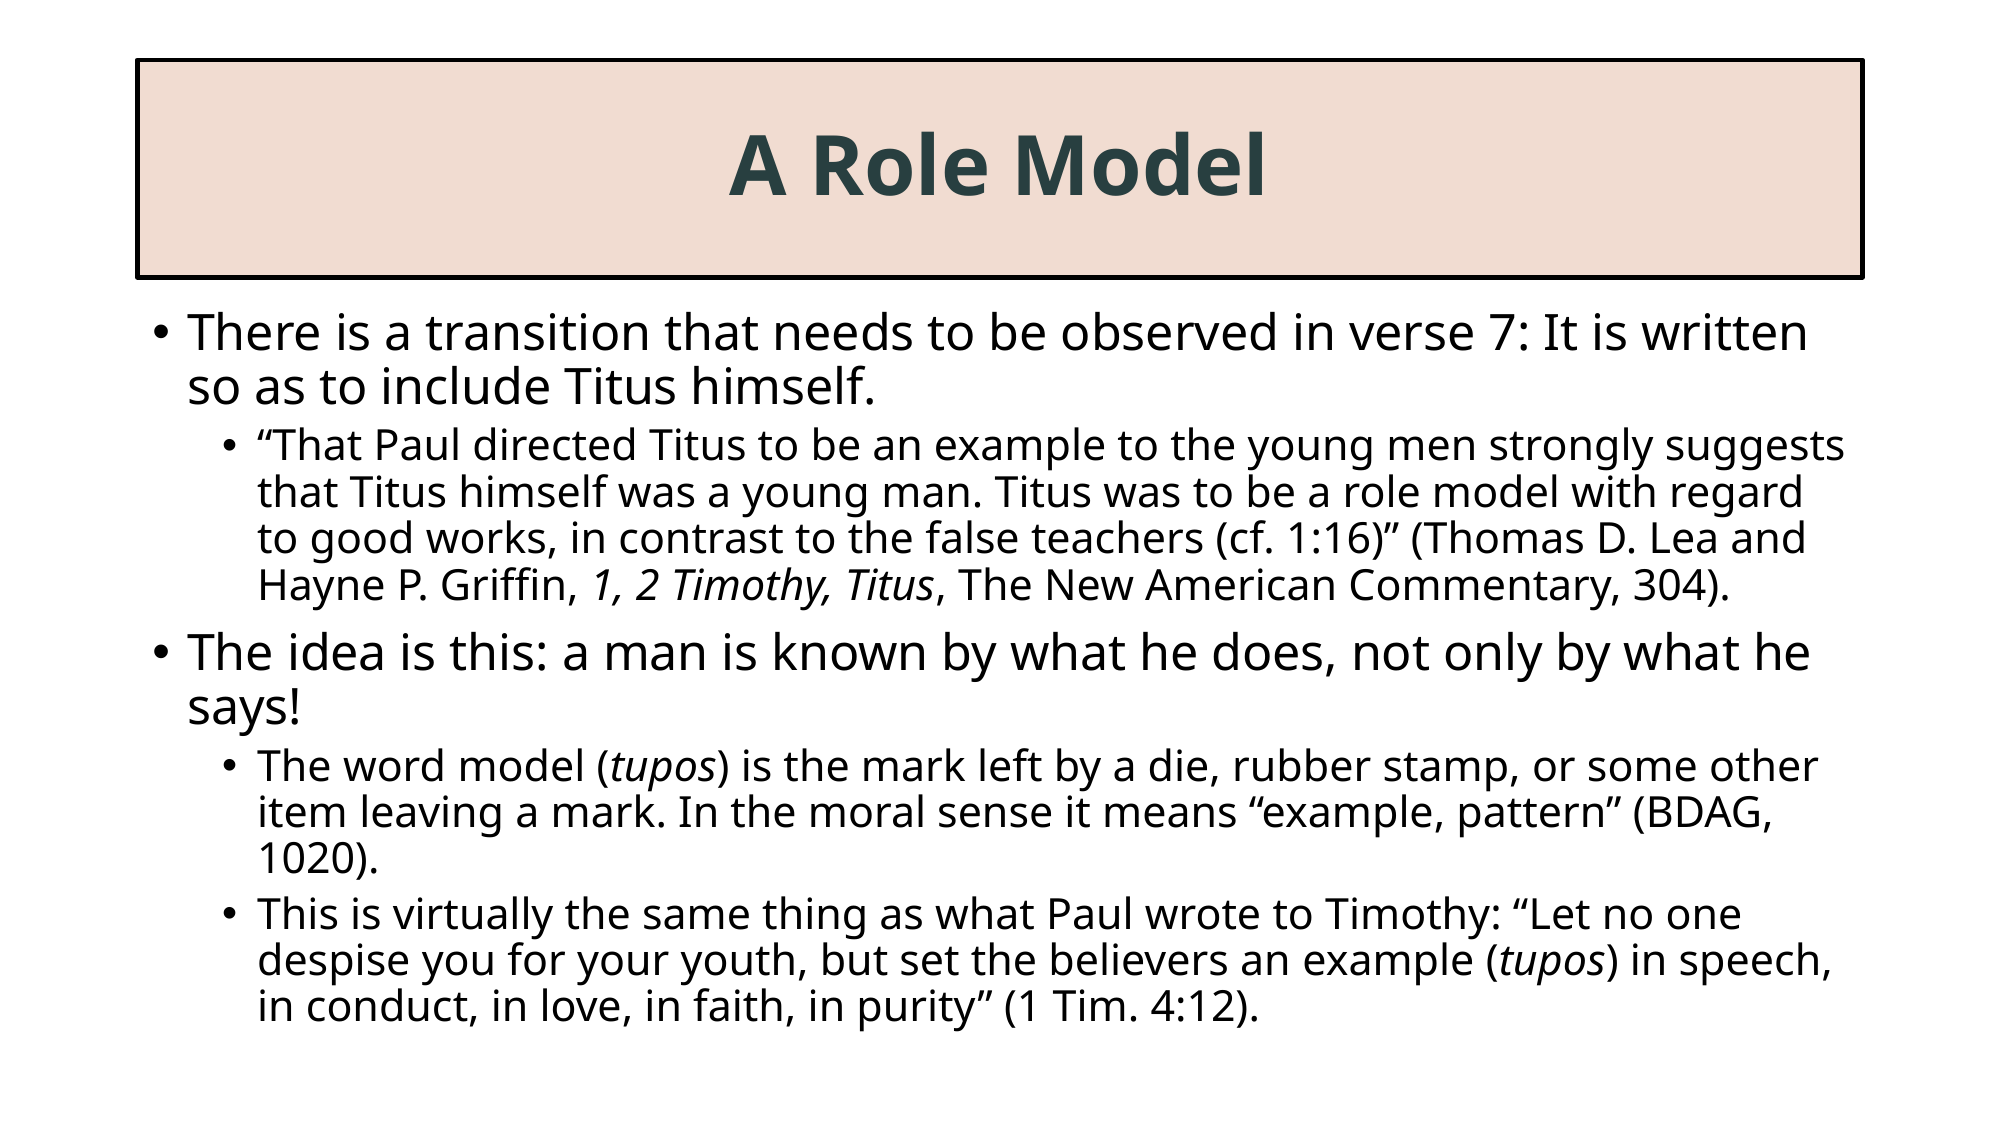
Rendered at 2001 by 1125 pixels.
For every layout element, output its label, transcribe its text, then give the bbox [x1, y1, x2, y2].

list There is a transition that needs to be observed in verse 7: It is written so as to include Titus himself. “That Paul directed Titus to be an example to the young men strongly suggests that Titus himself was a young man. Titus was to be a role model with regard to good works, in contrast to the false teachers (cf. 1:16)” (Thomas D. Lea and Hayne P. Griffin, 1, 2 Timothy, Titus, The New American Commentary, 304). The idea is this: a man is known by what he does, not only by what he says! The word model (tupos) is the mark left by a die, rubber stamp, or some other item leaving a mark. In the moral sense it means “example, pattern” (BDAG, 1020). This is virtually the same thing as what Paul wrote to Timothy: “Let no one despise you for your youth, but set the believers an example (tupos) in speech, in conduct, in love, in faith, in purity” (1 Tim. 4:12). [137, 299, 1863, 1078]
title A Role Model [135, 58, 1865, 280]
